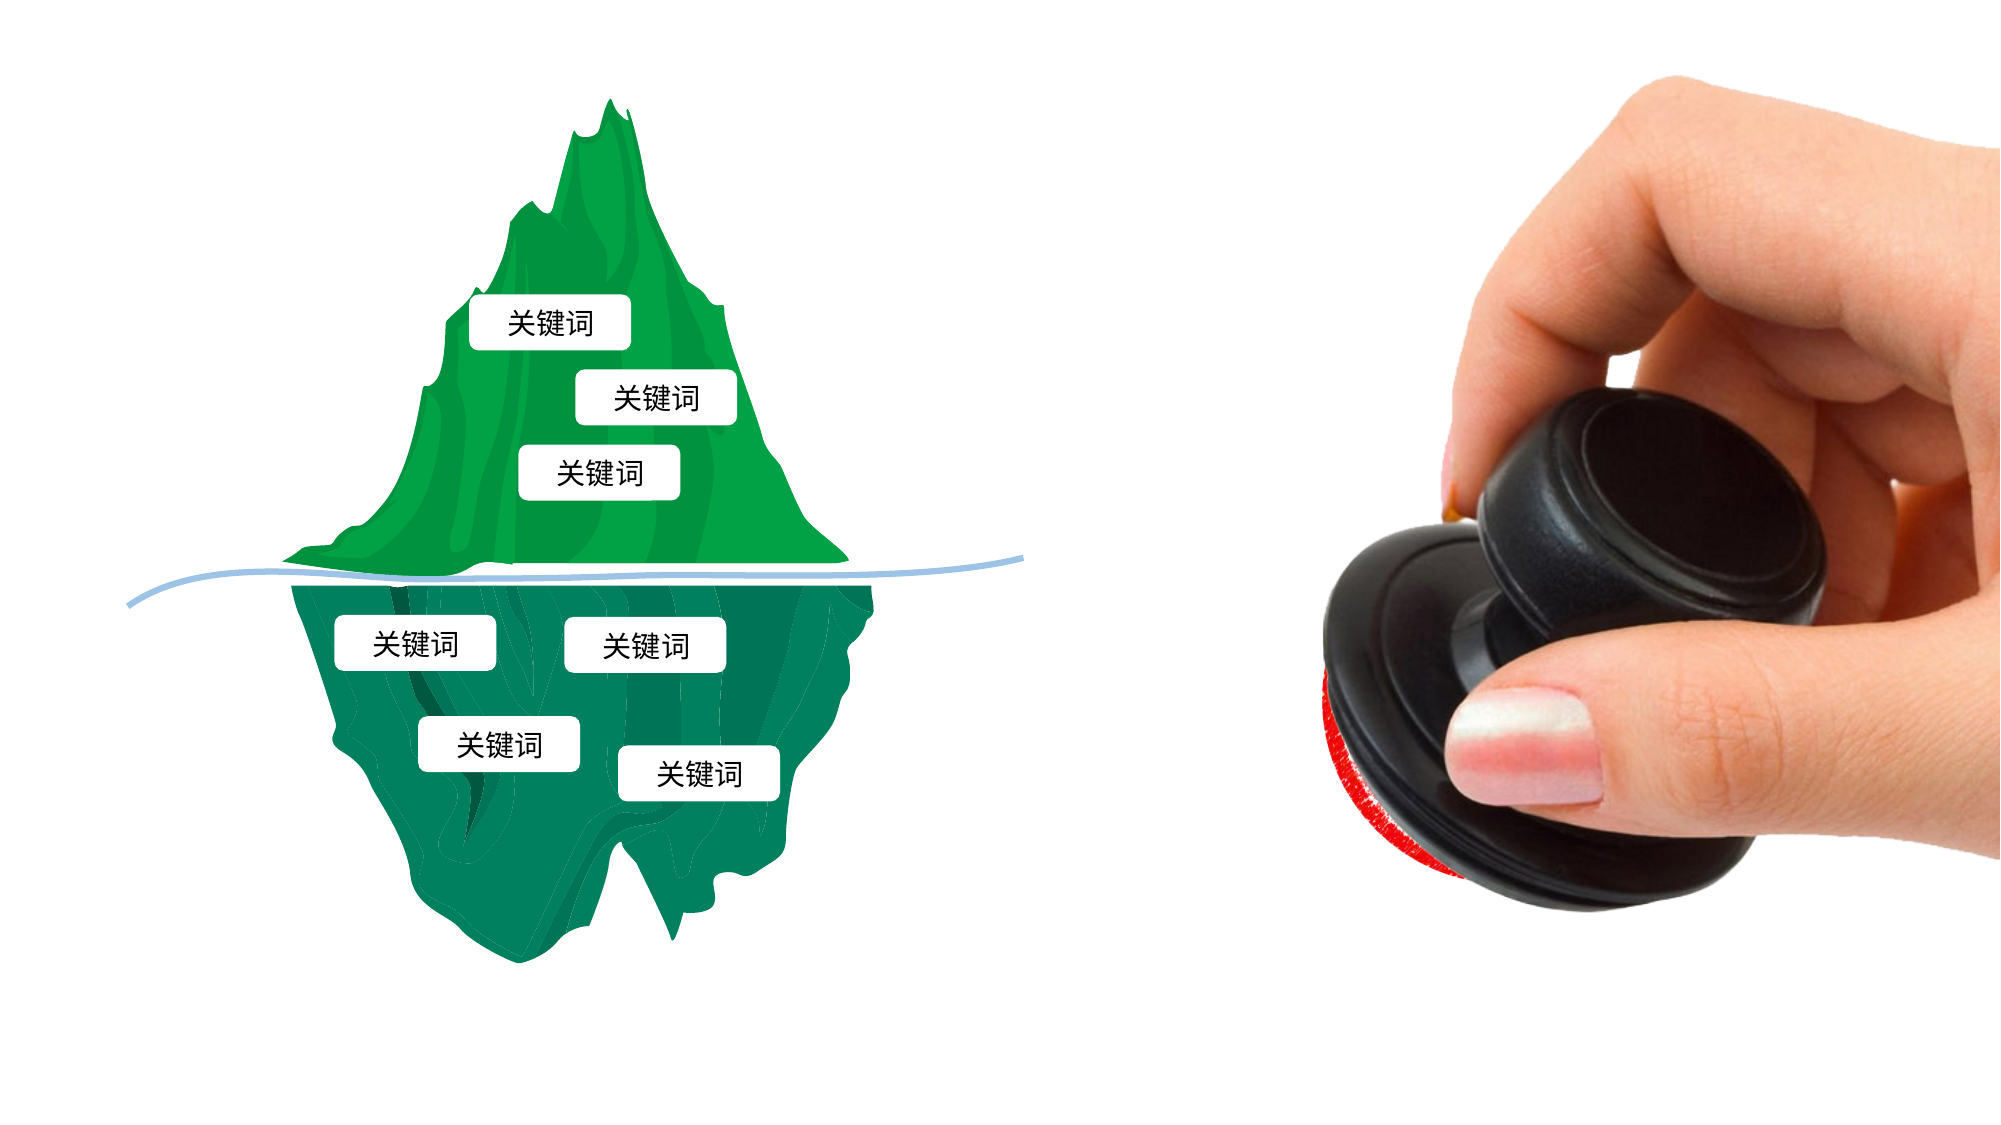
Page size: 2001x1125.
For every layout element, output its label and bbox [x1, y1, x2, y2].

text_box [564, 616, 727, 673]
text_box [920, 557, 1024, 573]
text_box [127, 580, 185, 607]
text_box [185, 93, 920, 964]
text_box [418, 716, 581, 773]
text_box [334, 614, 497, 671]
text_box [618, 745, 781, 802]
picture [1322, 74, 2000, 1004]
text_box [518, 444, 681, 501]
text_box [575, 369, 738, 426]
text_box [469, 294, 632, 351]
